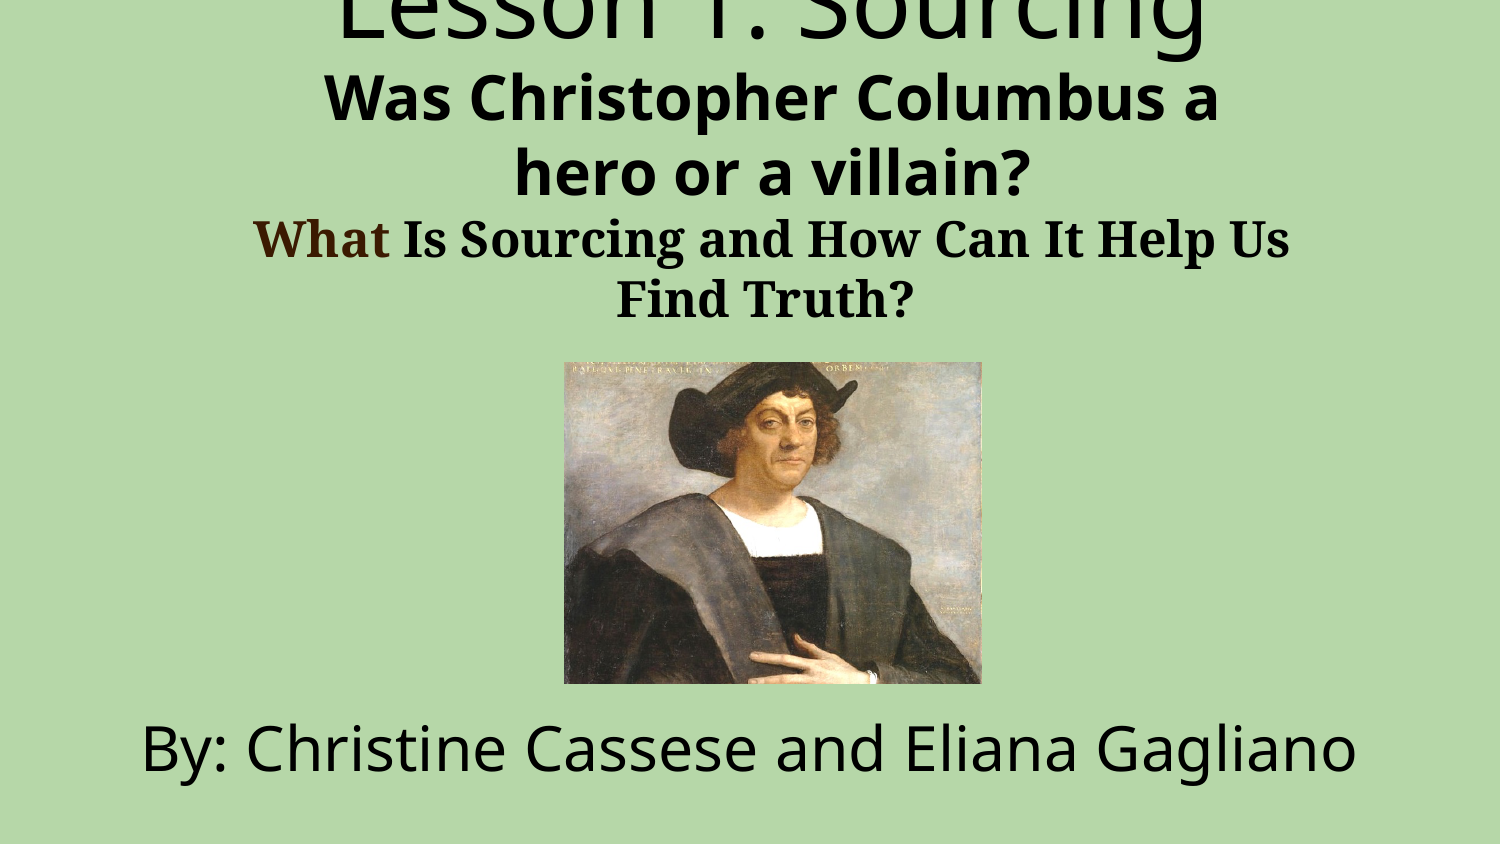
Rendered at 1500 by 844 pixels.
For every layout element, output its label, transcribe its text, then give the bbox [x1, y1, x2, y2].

text_box By: Christine Cassese and Eliana Gagliano [88, 694, 1412, 825]
title Lesson 1: Sourcing Was Christopher Columbus a hero or a villain? What Is Sourcing and How Can It Help Us Find Truth? [233, 0, 1313, 343]
picture [563, 361, 982, 684]
